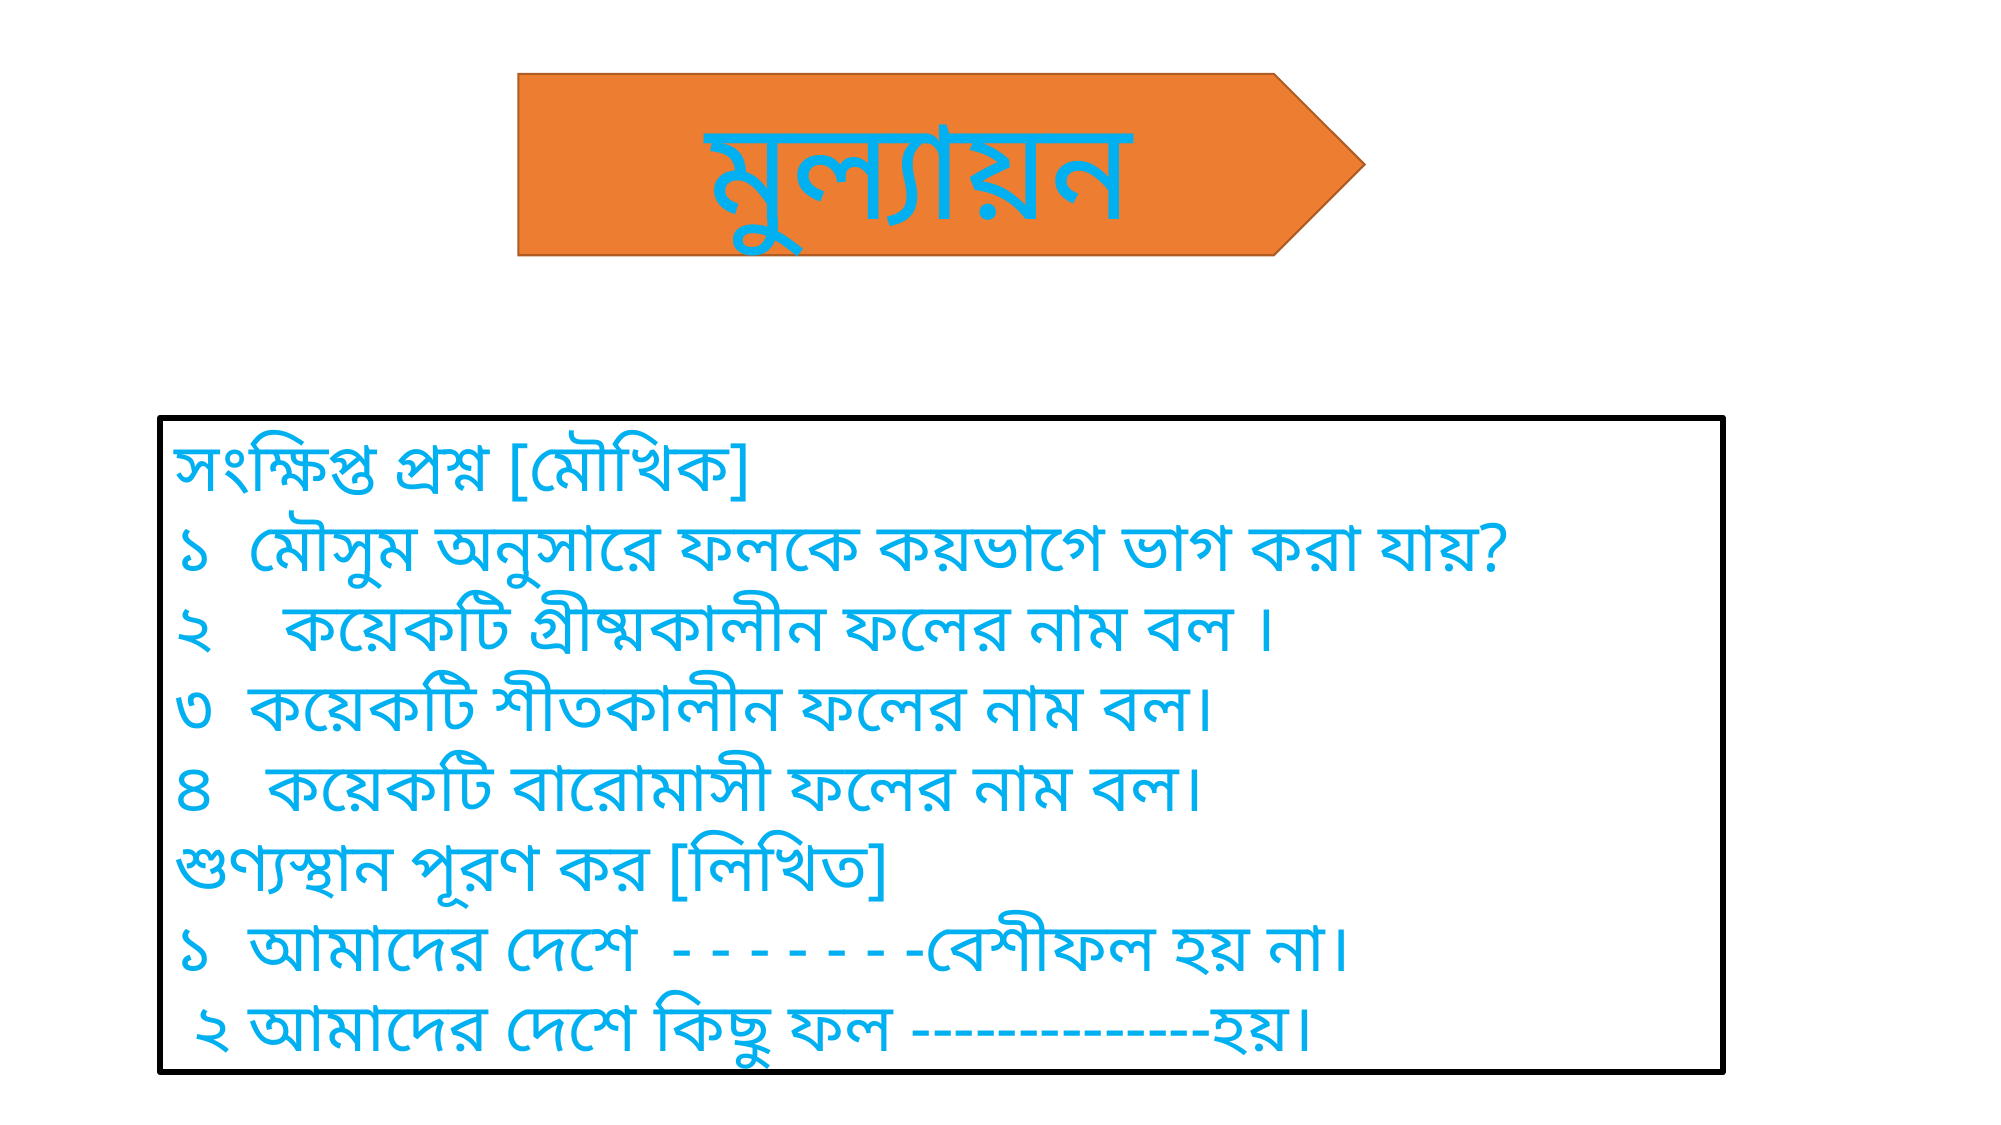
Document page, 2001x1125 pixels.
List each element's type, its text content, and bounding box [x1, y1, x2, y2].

text_box মুল্যায়ন [517, 72, 1367, 257]
text_box সংক্ষিপ্ত প্রশ্ন [মৌখিক] ১ মৌসুম অনুসারে ফলকে কয়ভাগে ভাগ করা যায়? ২ কয়েকটি গ্রীষ্মকালীন ফলের নাম বল । ৩ কয়েকটি শীতকালীন ফলের নাম বল। ৪ কয়েকটি বারোমাসী ফলের নাম বল। শুণ্যস্থান পূরণ কর [লিখিত] ১ আমাদের দেশে - - - - - - -বেশীফল হয় না। ২ আমাদের দেশে কিছু ফল --------------হয়। [160, 417, 1723, 1073]
